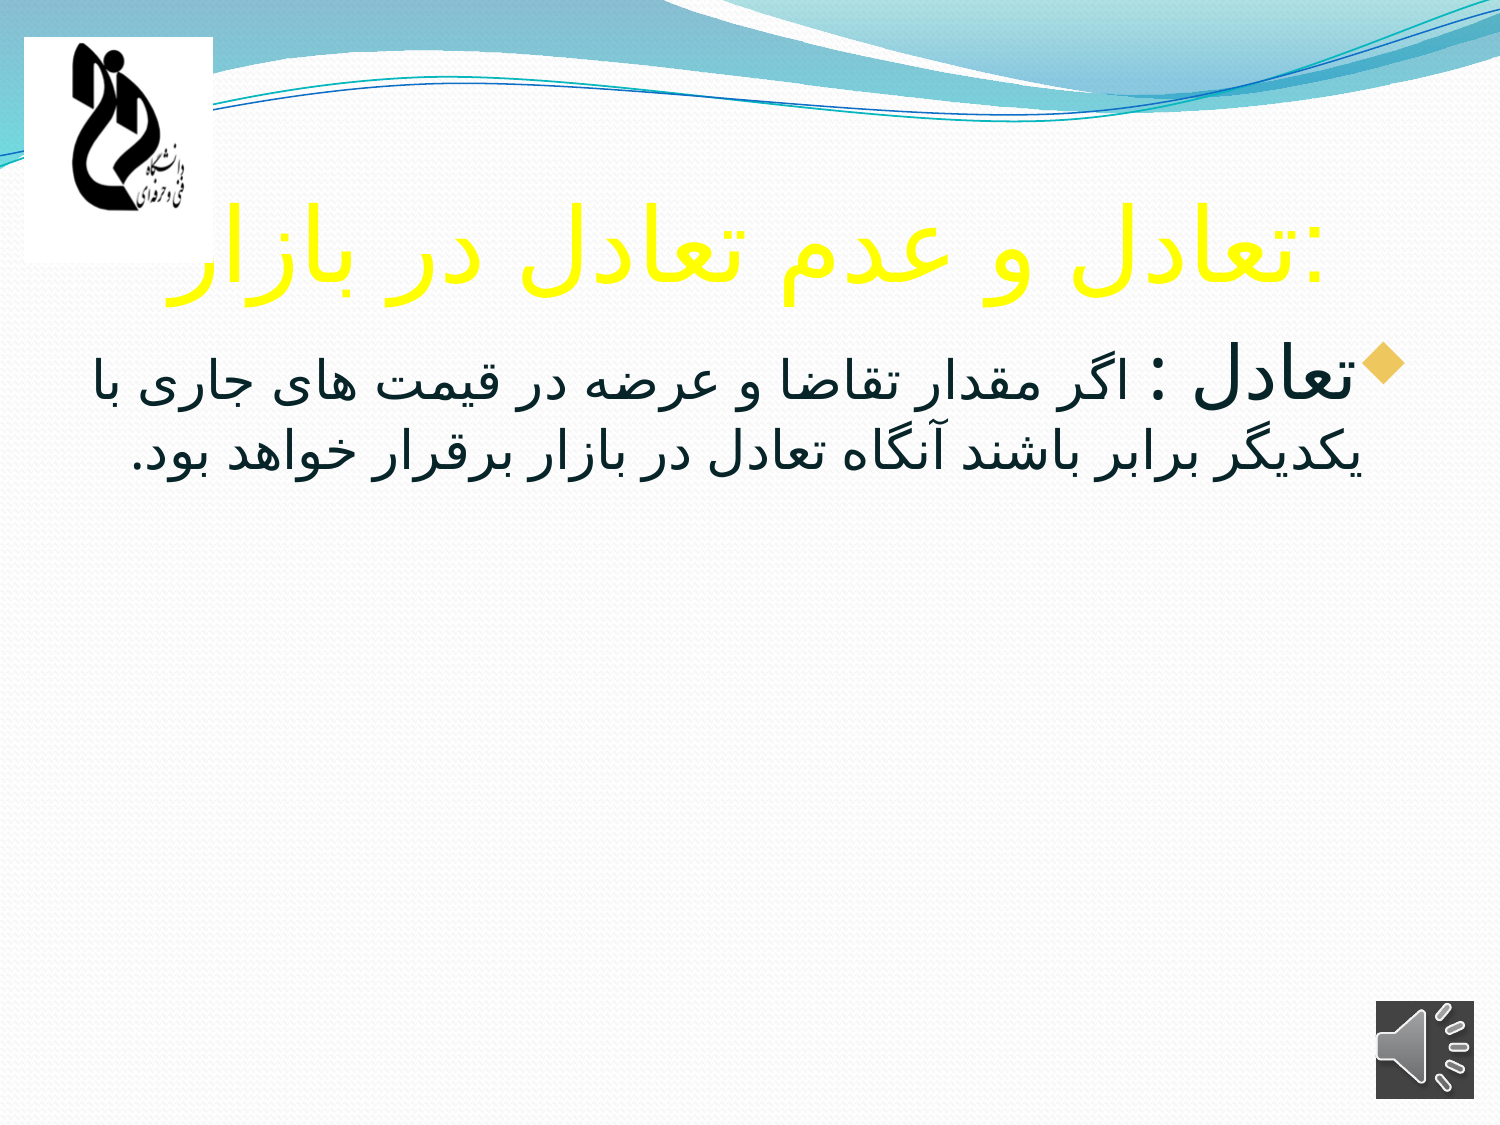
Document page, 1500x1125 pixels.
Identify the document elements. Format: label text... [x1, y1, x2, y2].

list تعادل : اگر مقدار تقاضا و عرضه در قیمت های جاری با یکدیگر برابر باشند آنگاه تعادل در بازار برقرار خواهد بود. [75, 317, 1425, 1038]
title تعادل و عدم تعادل در بازار: [75, 115, 1425, 303]
picture [1374, 999, 1476, 1101]
picture [24, 37, 214, 263]
